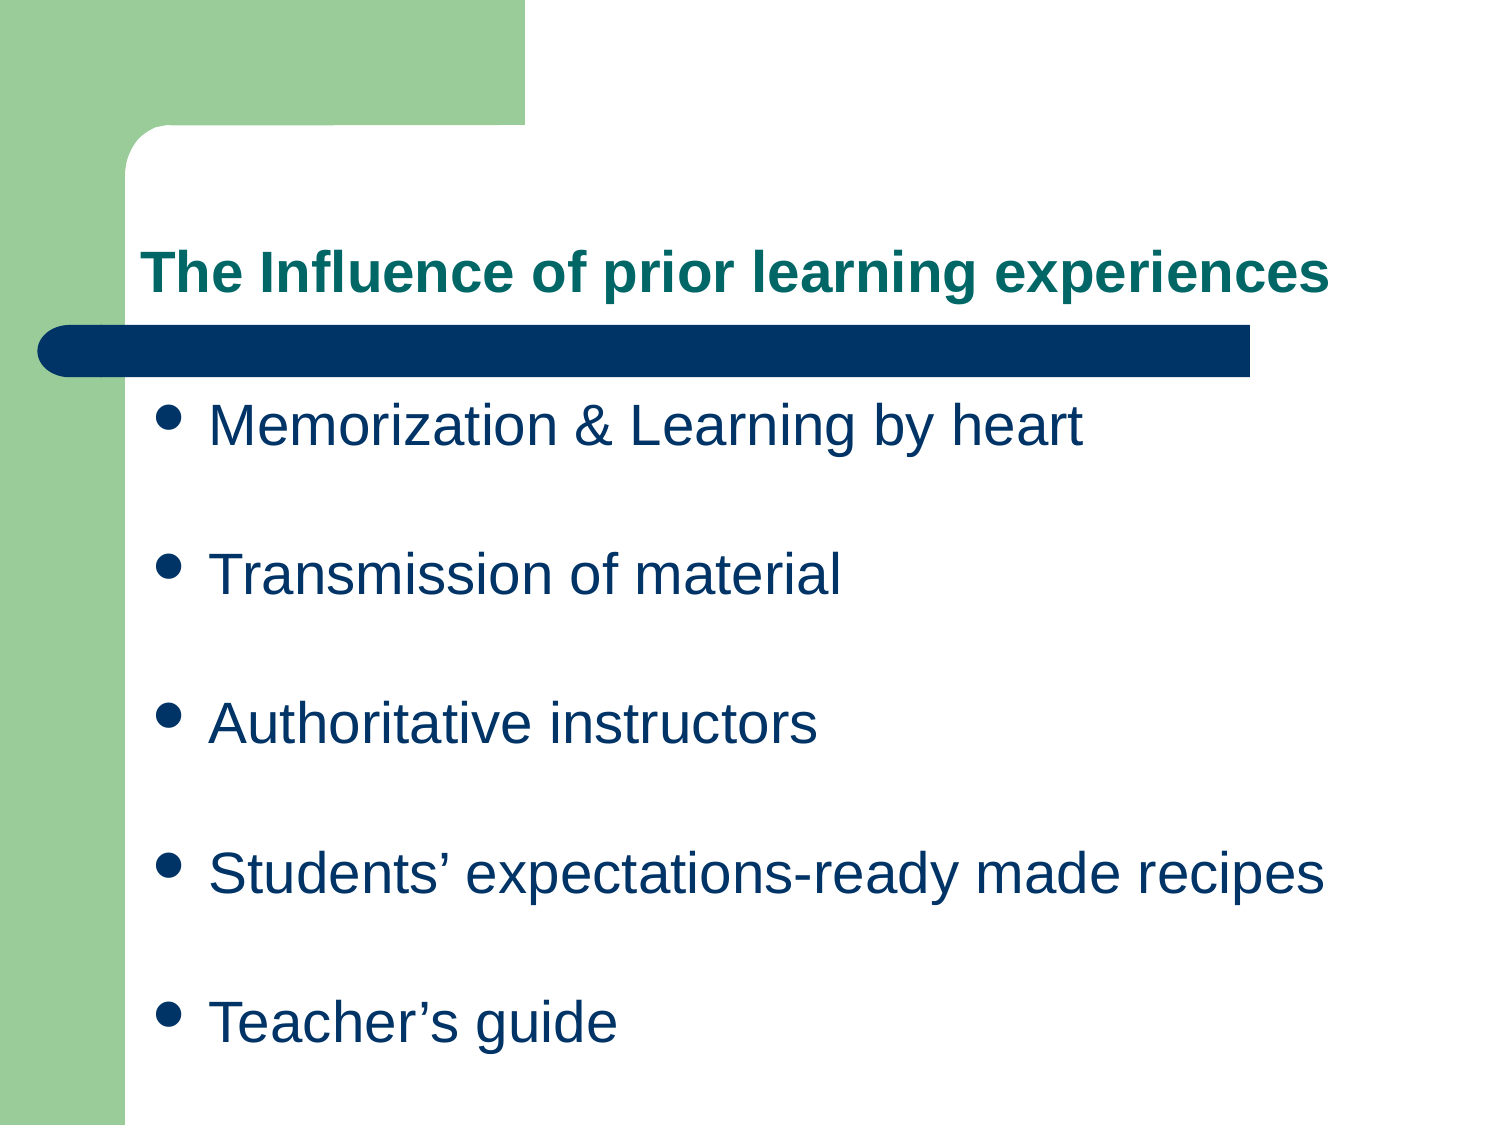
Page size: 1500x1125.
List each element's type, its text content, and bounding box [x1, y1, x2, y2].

list Memorization & Learning by heart Transmission of material Authoritative instructors Students’ expectations-ready made recipes Teacher’s guide [137, 387, 1400, 999]
title The Influence of prior learning experiences [124, 124, 1426, 313]
